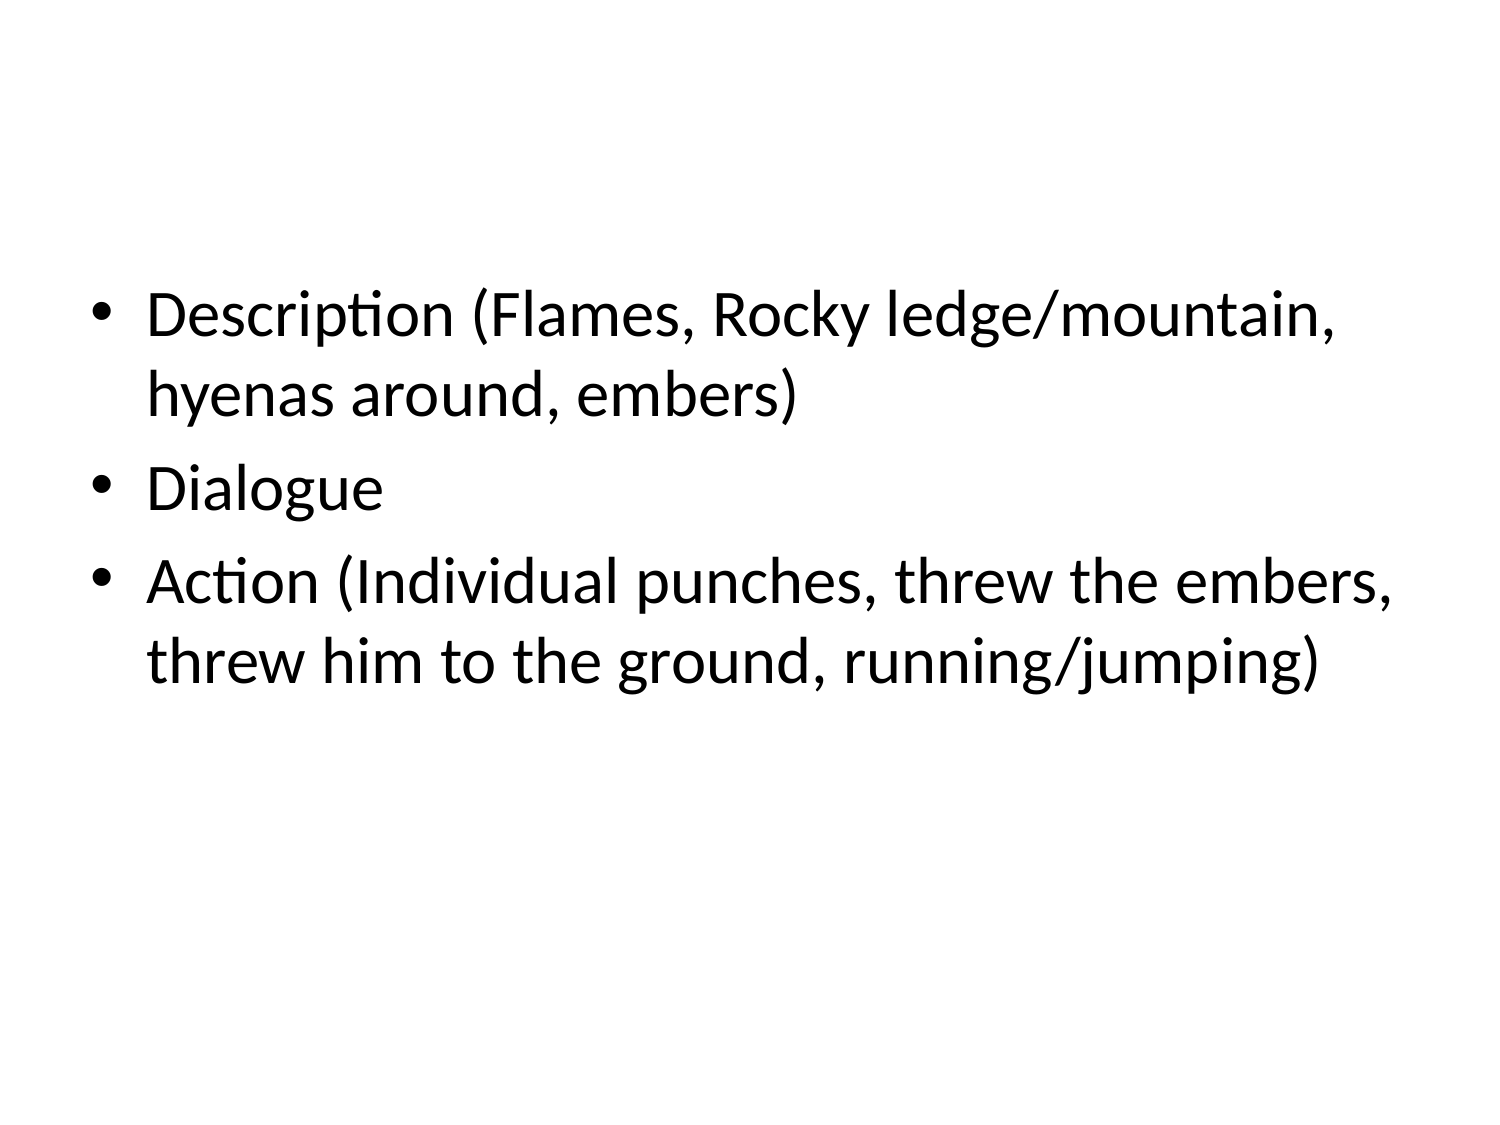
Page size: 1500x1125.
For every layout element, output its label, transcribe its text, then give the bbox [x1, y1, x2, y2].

list Description (Flames, Rocky ledge/mountain, hyenas around, embers) Dialogue Action (Individual punches, threw the embers, threw him to the ground, running/jumping) [75, 262, 1425, 1005]
